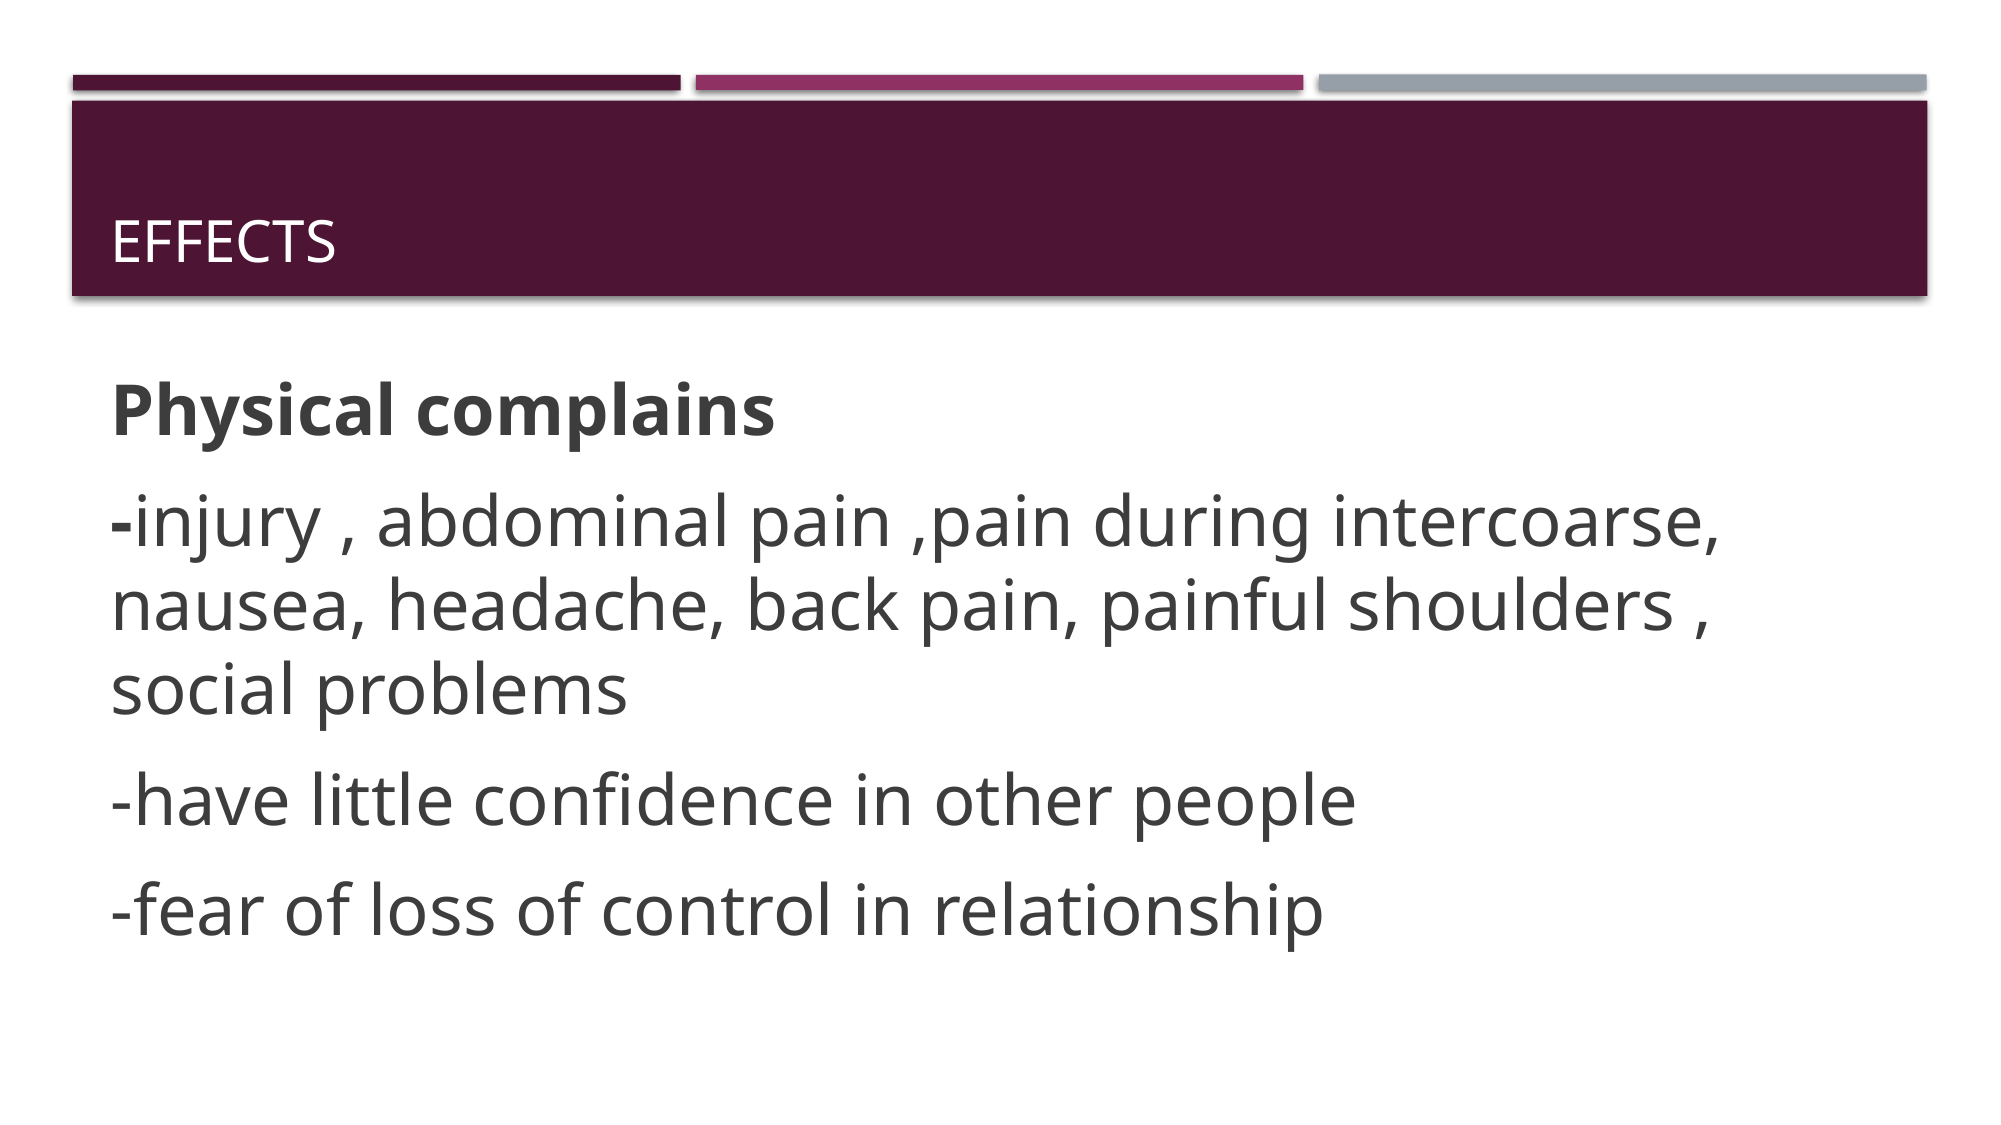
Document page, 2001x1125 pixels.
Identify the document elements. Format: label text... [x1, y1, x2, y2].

list Physical complains -injury , abdominal pain ,pain during intercoarse, nausea, headache, back pain, painful shoulders , social problems -have little confidence in other people -fear of loss of control in relationship [95, 357, 1905, 962]
title EFFECTS [95, 115, 1905, 282]
